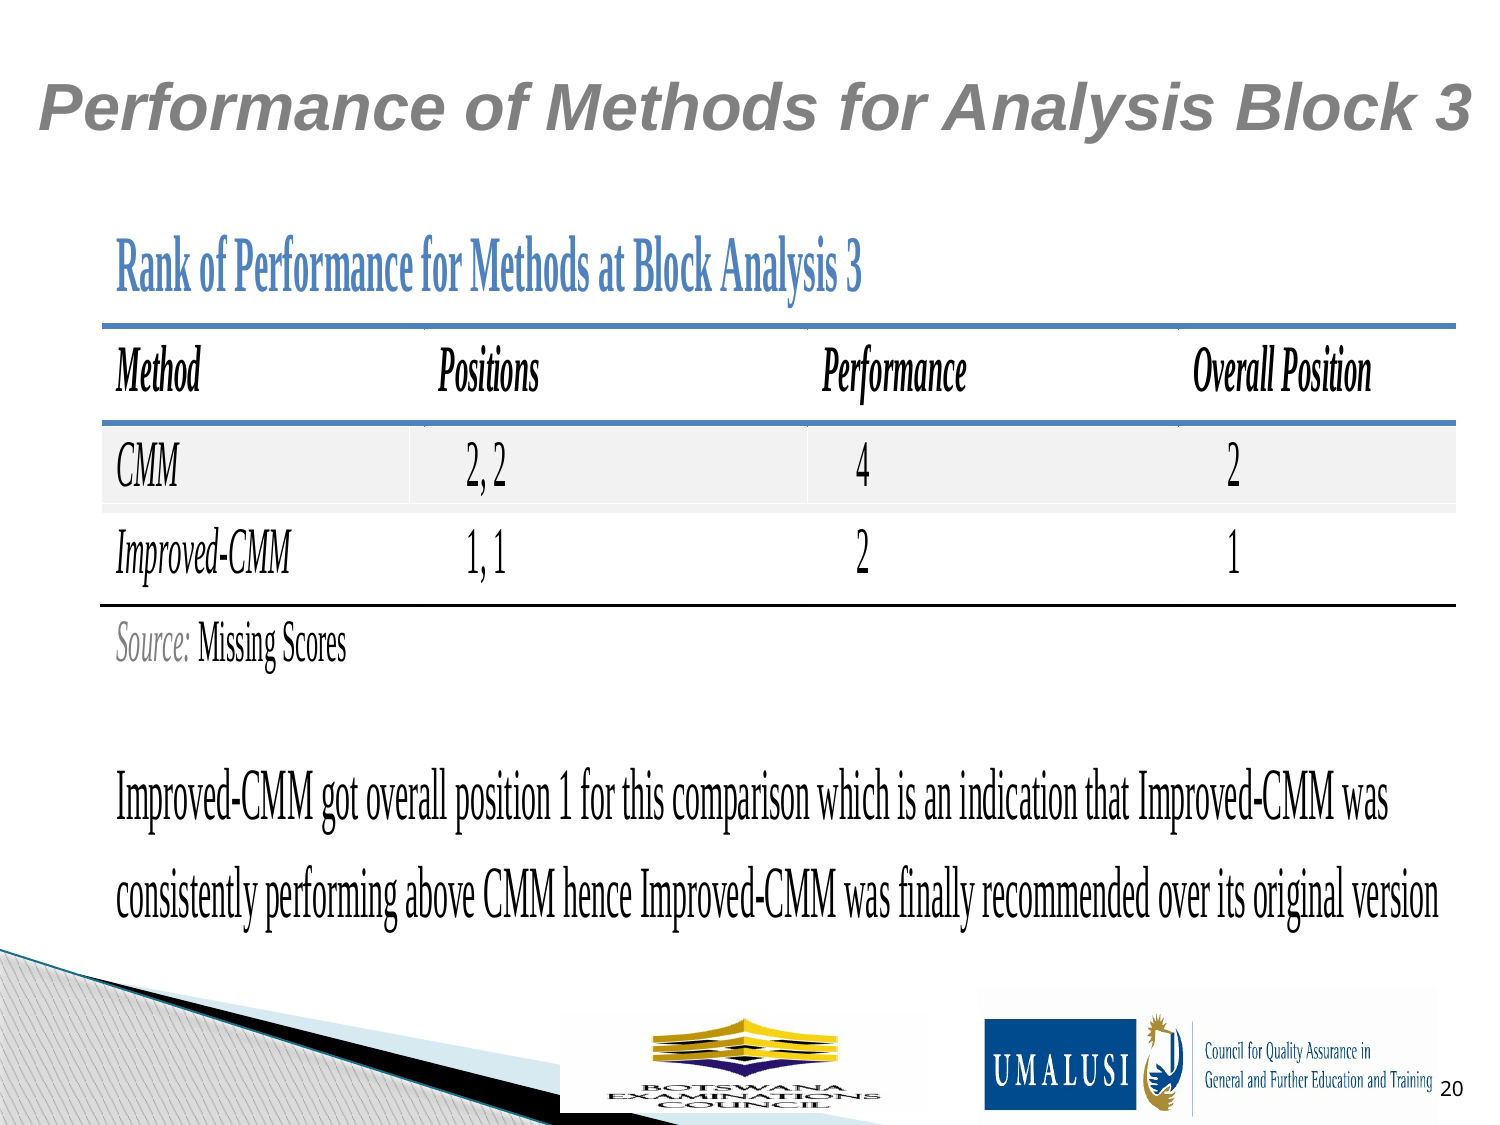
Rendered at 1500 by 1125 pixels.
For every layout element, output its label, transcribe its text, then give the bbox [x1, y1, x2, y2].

title Performance of Methods for Analysis Block 3 [12, 45, 1500, 163]
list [99, 149, 1476, 1013]
slide_number 20 [1443, 1051, 1479, 1112]
picture [977, 1013, 1438, 1125]
picture [560, 1013, 929, 1113]
